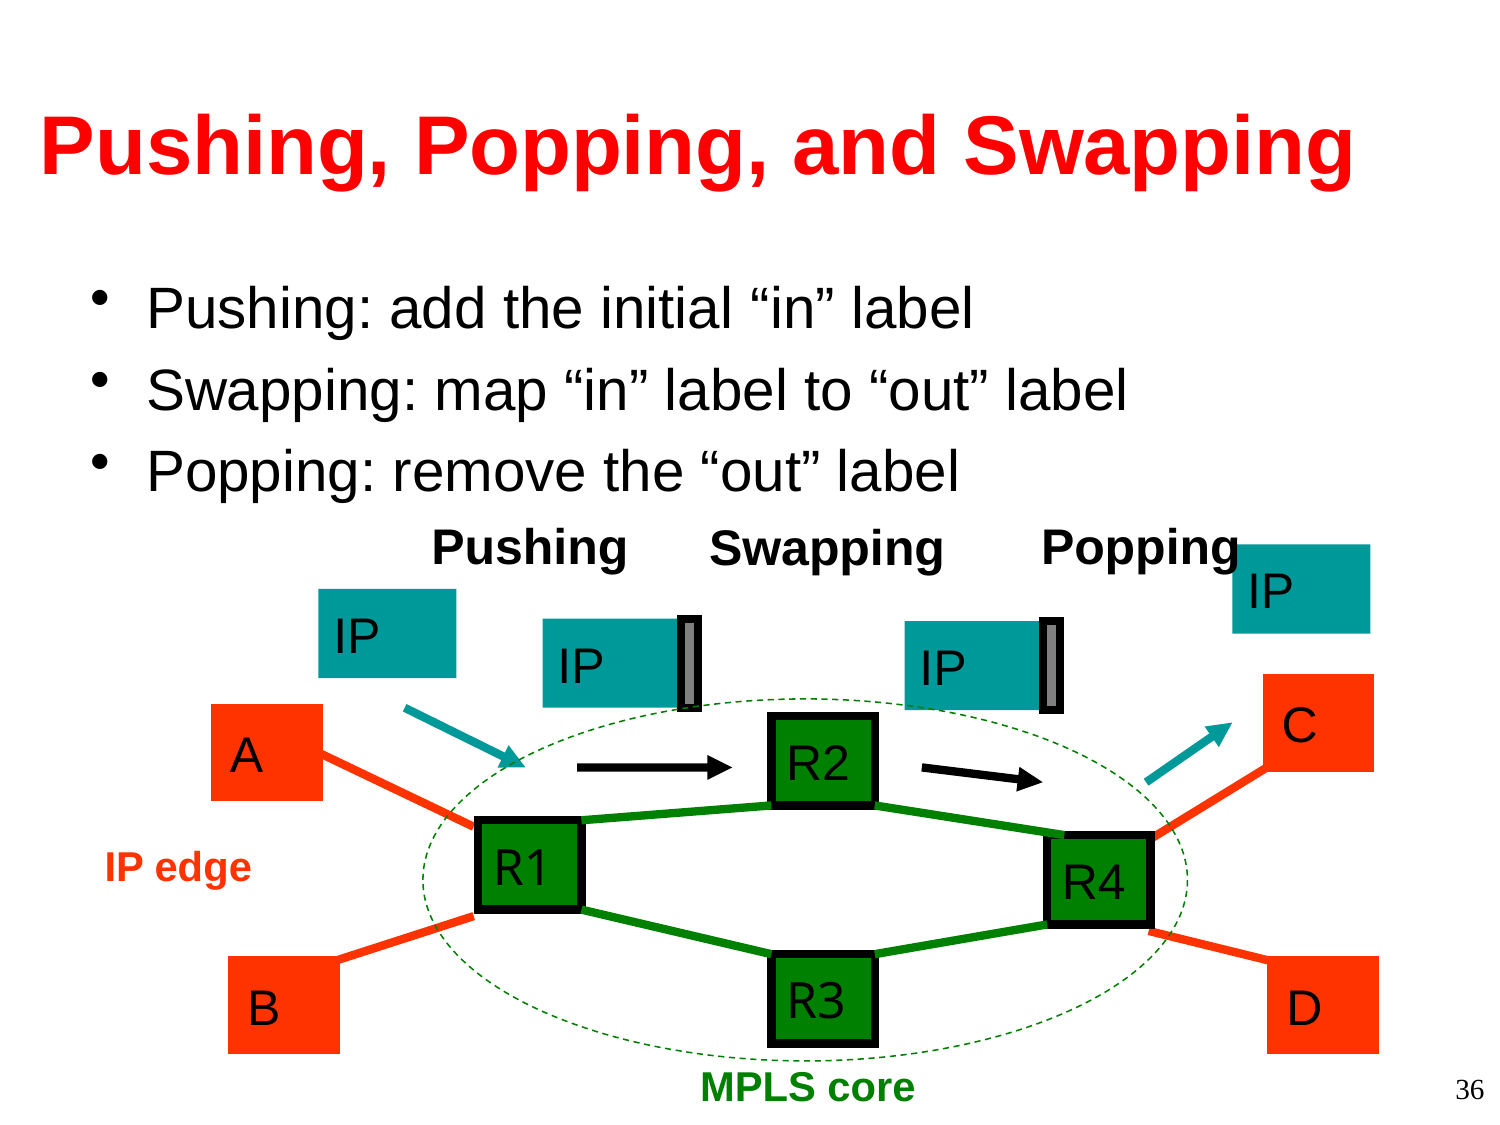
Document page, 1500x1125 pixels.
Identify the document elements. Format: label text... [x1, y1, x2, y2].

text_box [318, 588, 411, 676]
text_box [422, 698, 1188, 1125]
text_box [416, 507, 693, 676]
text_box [74, 677, 1376, 1051]
title Pushing, Popping, and Swapping [24, 47, 1463, 236]
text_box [1061, 507, 1371, 676]
list Pushing: add the initial “in” label Swapping: map “in” label to “out” label Popping: remove the “out” label [74, 262, 1426, 1006]
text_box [694, 507, 1061, 676]
slide_number 36 [1192, 1062, 1500, 1101]
